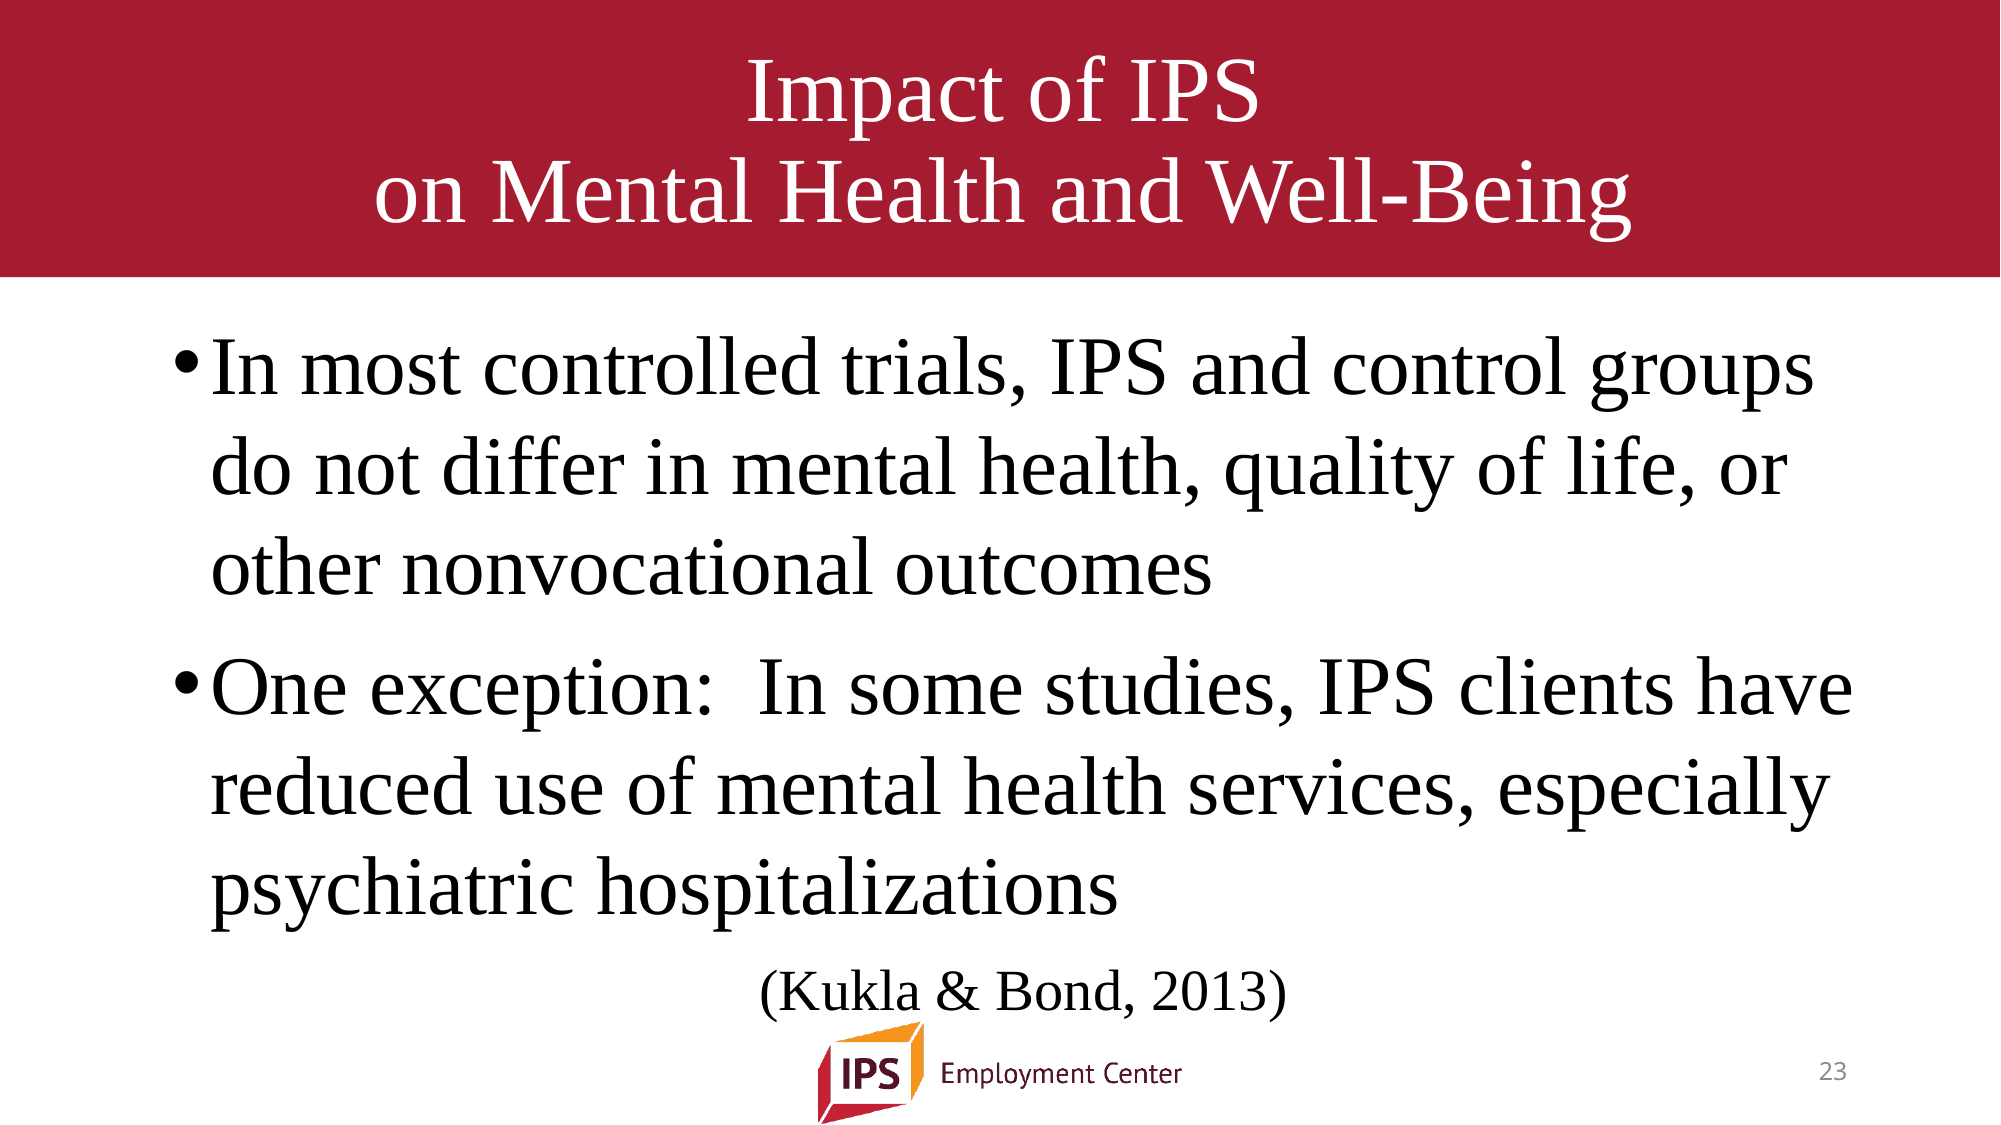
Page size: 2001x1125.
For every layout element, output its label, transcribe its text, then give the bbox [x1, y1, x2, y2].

title Impact of IPS on Mental Health and Well-Being [157, 33, 1852, 251]
slide_number 23 [1412, 1042, 1863, 1103]
picture [818, 1103, 1182, 1124]
list In most controlled trials, IPS and control groups do not differ in mental health, quality of life, or other nonvocational outcomes One exception: In some studies, IPS clients have reduced use of mental health services, especially psychiatric hospitalizations (Kukla & Bond, 2013) [157, 303, 1890, 1103]
